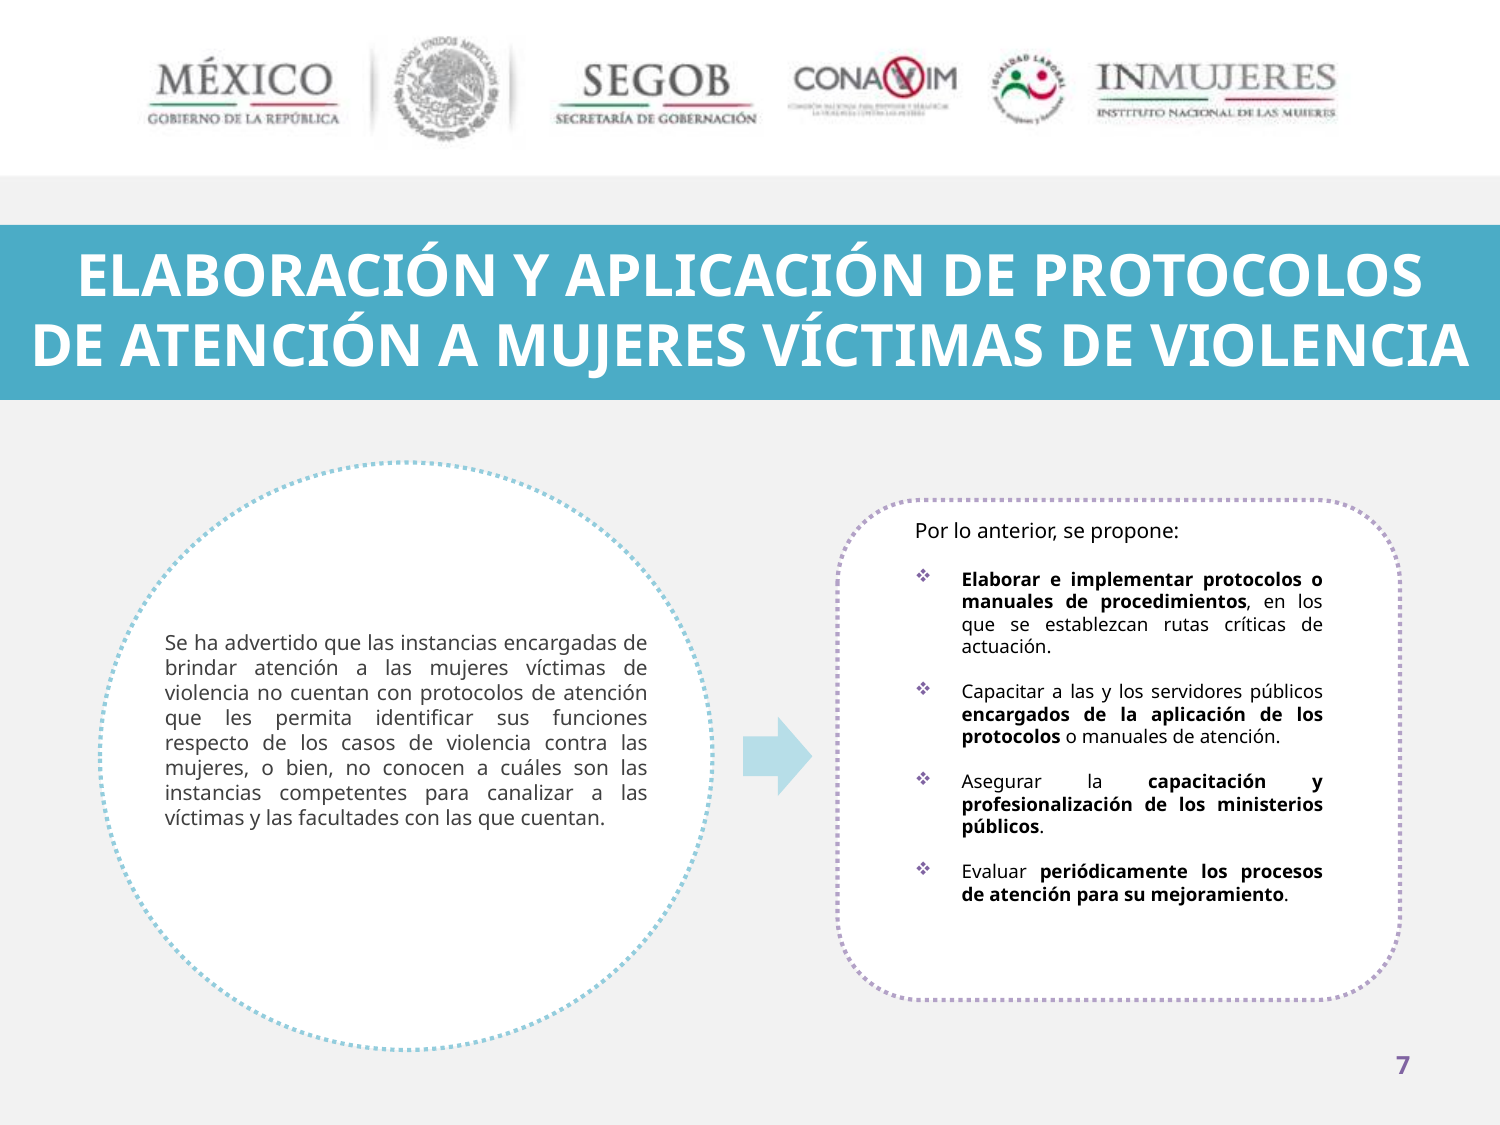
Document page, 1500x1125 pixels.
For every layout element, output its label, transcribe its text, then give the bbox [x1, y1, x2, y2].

text_box [741, 714, 815, 798]
picture [0, 402, 1500, 1125]
text_box [835, 497, 1403, 1003]
picture [0, 0, 1500, 223]
text_box [0, 386, 1500, 402]
text_box [97, 460, 715, 1053]
slide_number 7 [1074, 1042, 1425, 1103]
text_box Elaboración y aplicación de Protocolos de Atención a Mujeres Víctimas de Violencia [0, 230, 1500, 386]
text_box Se ha advertido que las instancias encargadas de brindar atención a las mujeres víctimas de violencia no cuentan con protocolos de atención que les permita identificar sus funciones respecto de los casos de violencia contra las mujeres, o bien, no conocen a cuáles son las instancias competentes para canalizar a las víctimas y las facultades con las que cuentan. [149, 622, 663, 837]
text_box [0, 223, 1500, 230]
text_box Por lo anterior, se propone: Elaborar e implementar protocolos o manuales de procedimientos, en los que se establezcan rutas críticas de actuación. Capacitar a las y los servidores públicos encargados de la aplicación de los protocolos o manuales de atención. Asegurar la capacitación y profesionalización de los ministerios públicos. Evaluar periódicamente los procesos de atención para su mejoramiento. [899, 510, 1338, 938]
